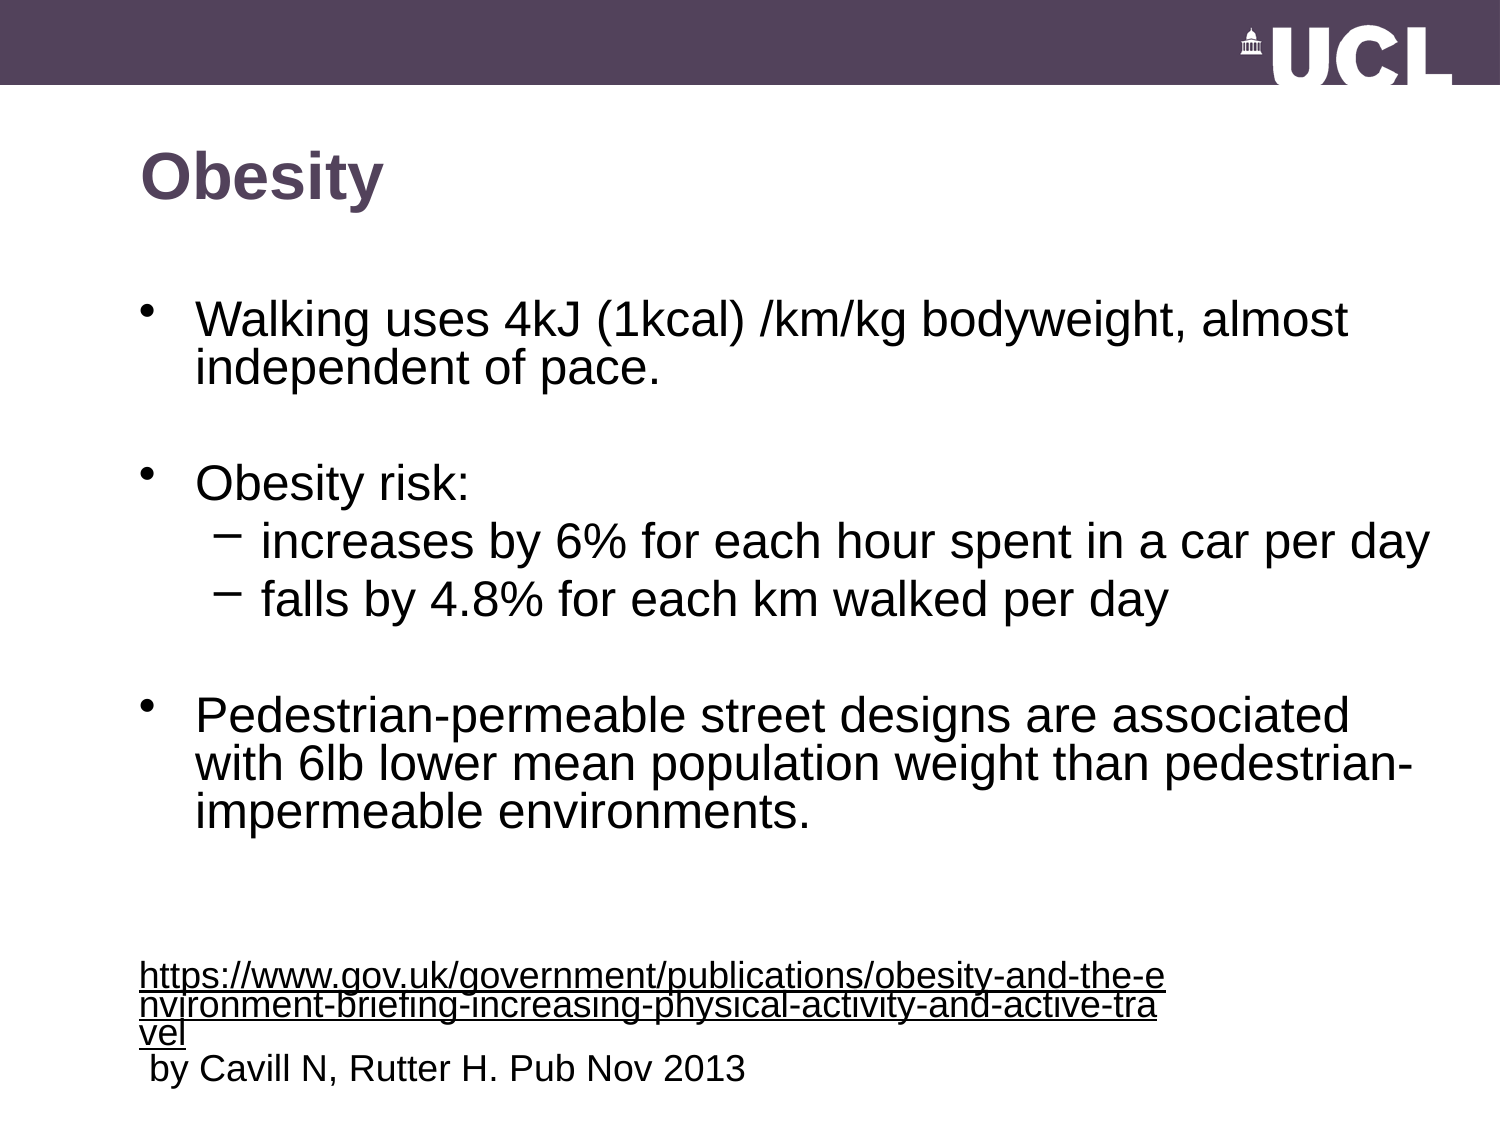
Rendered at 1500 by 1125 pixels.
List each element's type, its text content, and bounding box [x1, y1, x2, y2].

list Walking uses 4kJ (1kcal) /km/kg bodyweight, almost independent of pace. Obesity risk: increases by 6% for each hour spent in a car per day falls by 4.8% for each km walked per day Pedestrian-permeable street designs are associated with 6lb lower mean population weight than pedestrian-impermeable environments. [123, 290, 1459, 894]
text_box https://www.gov.uk/government/publications/obesity-and-the-environment-briefing-increasing-physical-activity-and-active-travel by Cavill N, Rutter H. Pub Nov 2013 [123, 952, 1187, 1039]
picture [0, 0, 1500, 85]
title Obesity [125, 125, 1388, 191]
